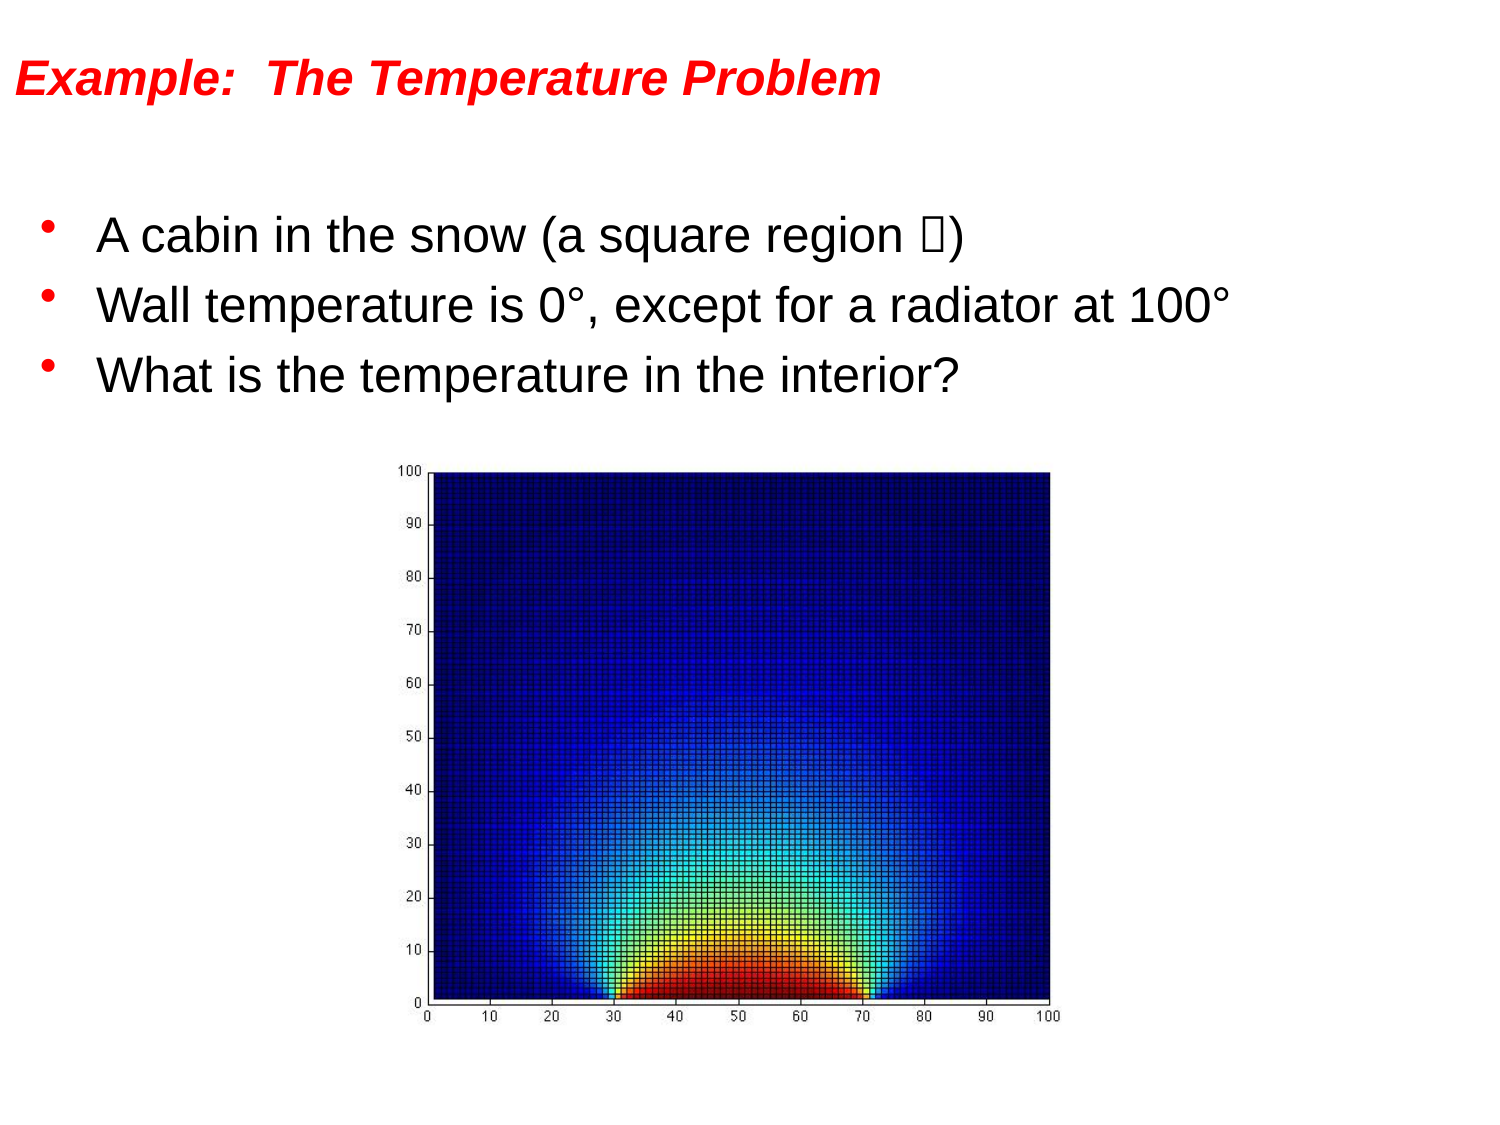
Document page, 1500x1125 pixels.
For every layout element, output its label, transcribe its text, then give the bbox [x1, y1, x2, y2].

title Example: The Temperature Problem [0, 24, 1500, 126]
picture [324, 424, 1126, 1076]
list A cabin in the snow (a square region ) Wall temperature is 0°, except for a radiator at 100° What is the temperature in the interior? [24, 149, 1488, 475]
